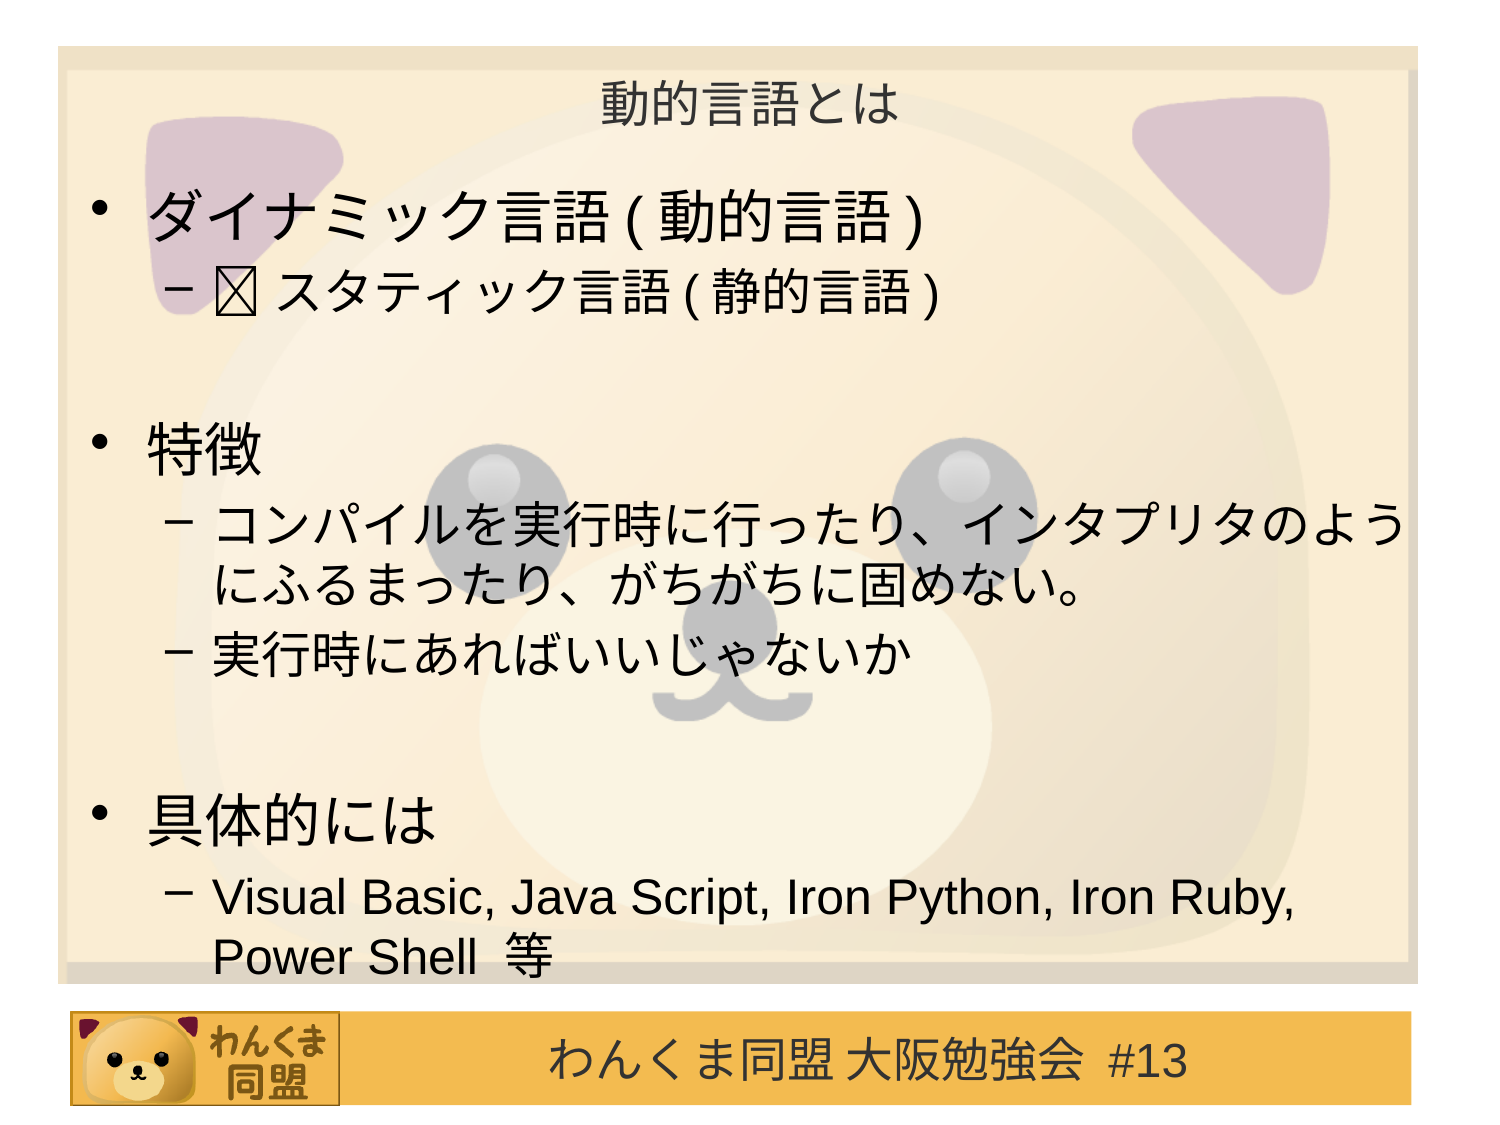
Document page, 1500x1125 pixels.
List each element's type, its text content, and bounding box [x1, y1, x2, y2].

title 動的言語とは [74, 44, 1426, 162]
list ダイナミック言語(動的言語) スタティック言語(静的言語) 特徴 コンパイルを実行時に行ったり、インタプリタのようにふるまったり、がちがちに固めない。 実行時にあればいいじゃないか 具体的には Visual Basic, Java Script, Iron Python, Iron Ruby, Power Shell 等 [74, 172, 1426, 1006]
picture [58, 46, 1418, 984]
picture [70, 1011, 340, 1106]
